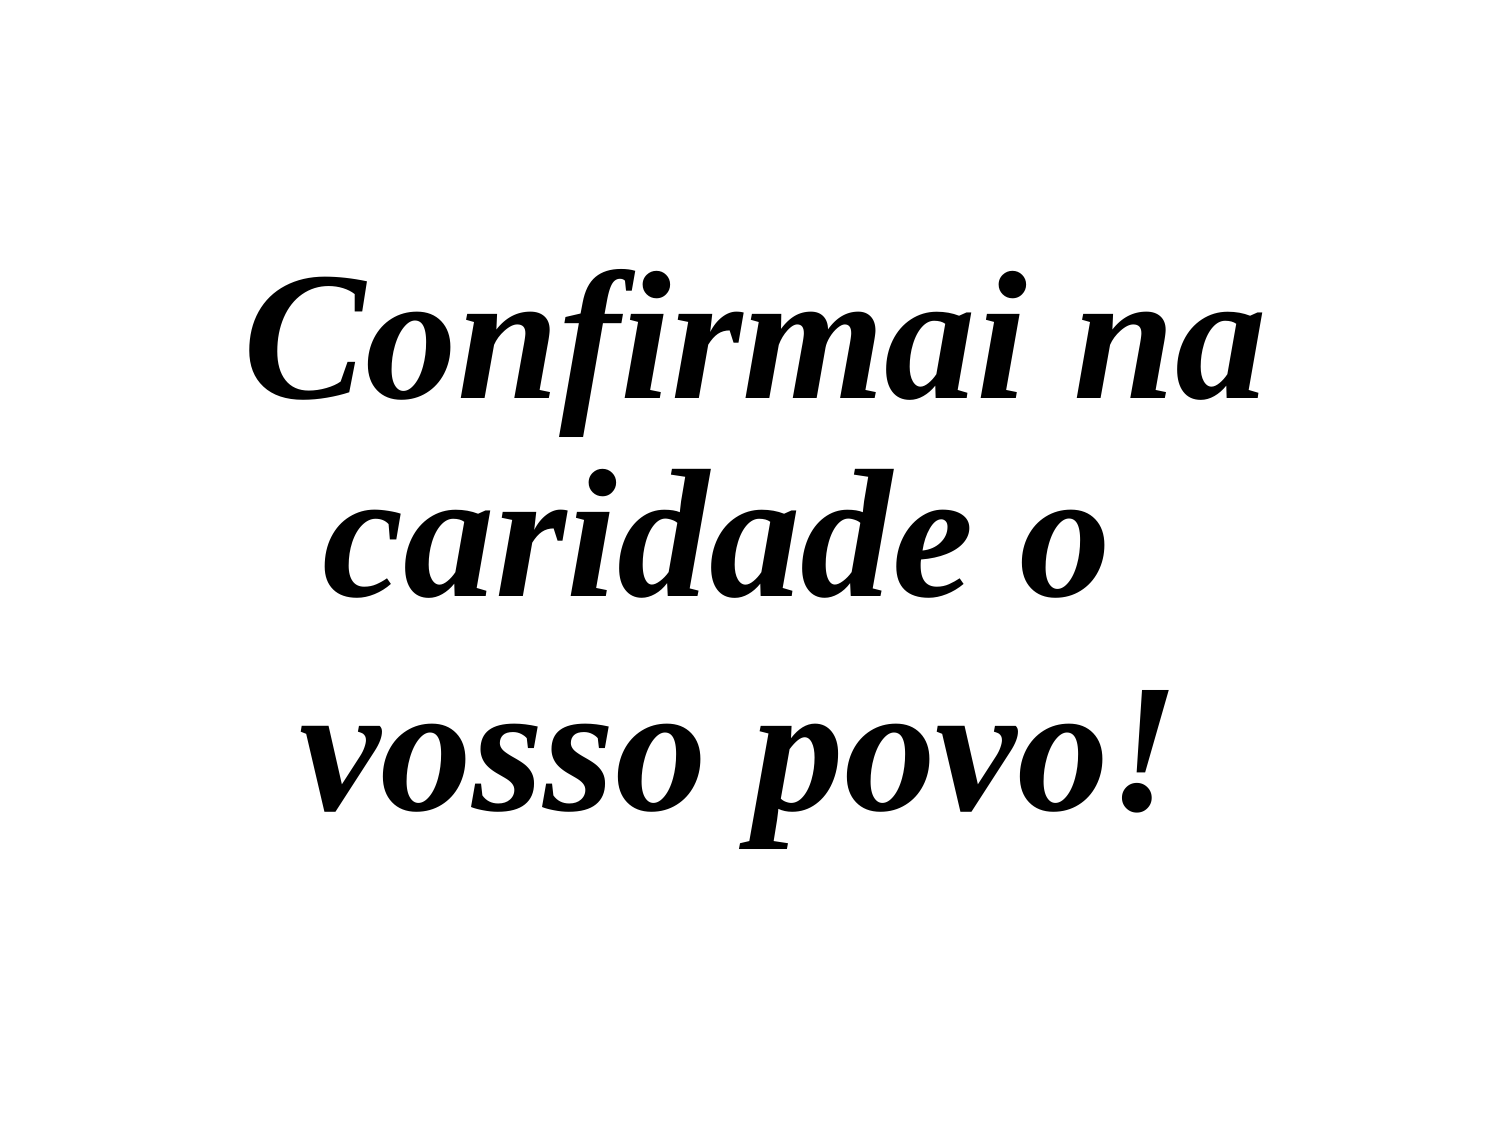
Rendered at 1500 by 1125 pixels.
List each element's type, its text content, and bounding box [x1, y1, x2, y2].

list Confirmai na caridade o vosso povo! [83, 53, 1397, 1038]
